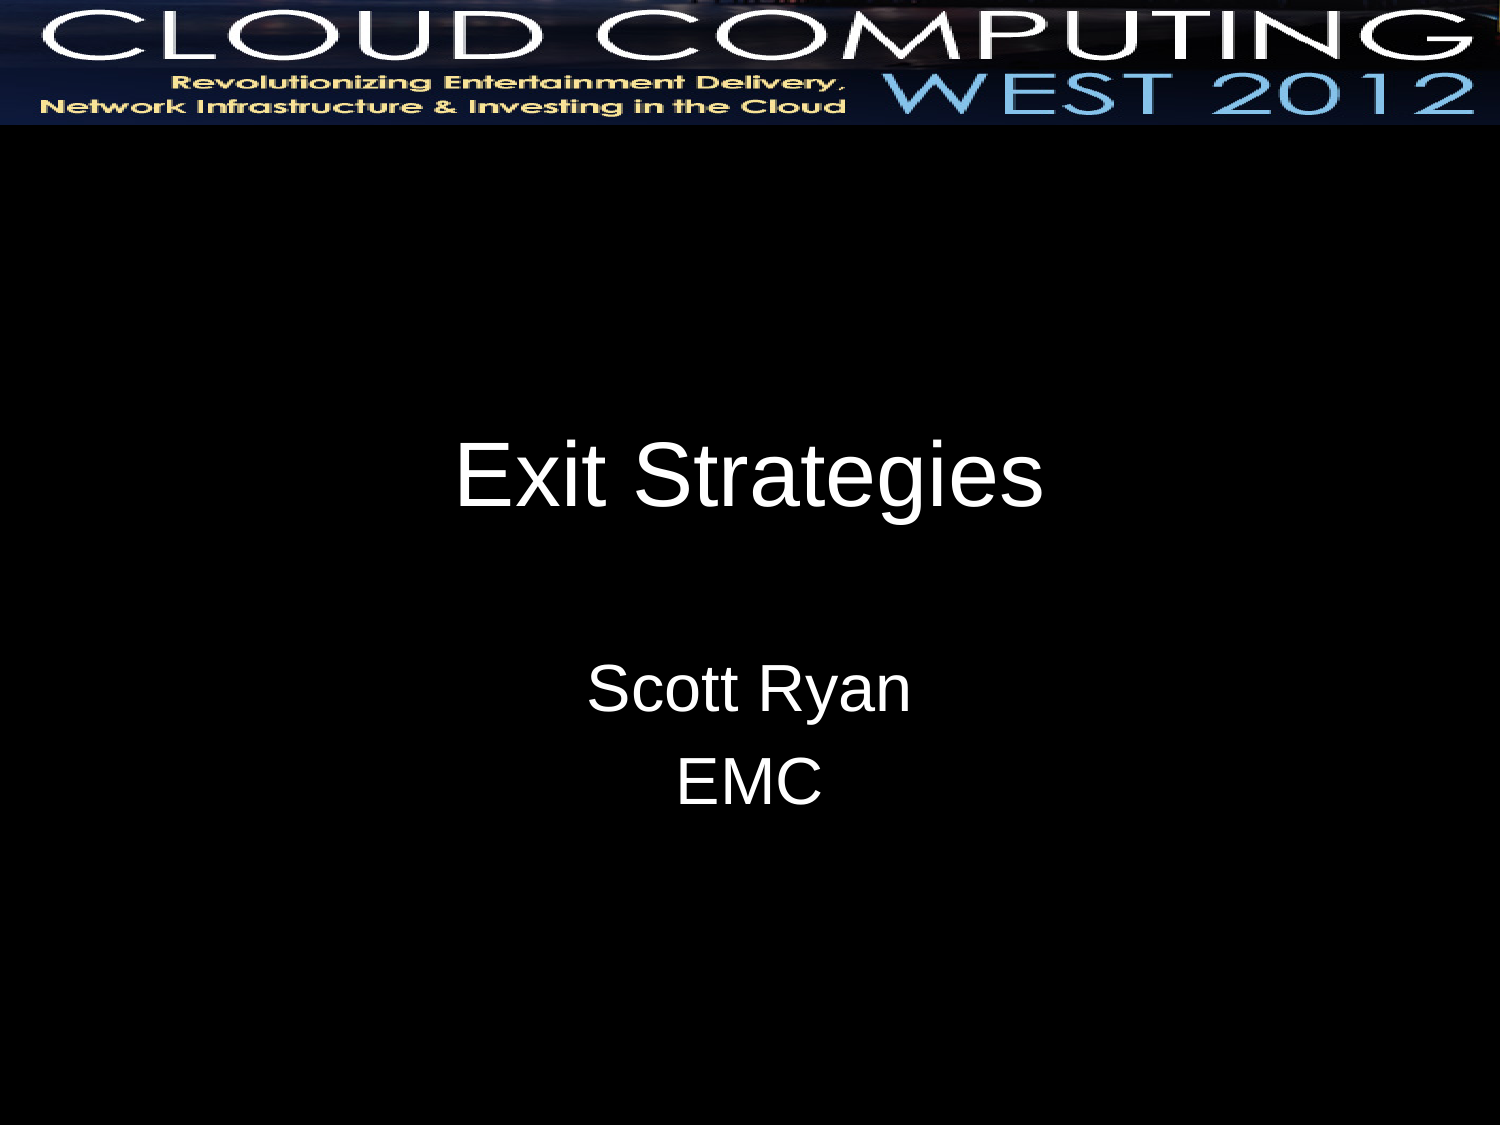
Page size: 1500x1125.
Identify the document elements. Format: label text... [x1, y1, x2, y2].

subtitle Scott Ryan EMC [225, 637, 1275, 925]
title Exit Strategies [112, 349, 1388, 591]
picture [0, 0, 1500, 126]
